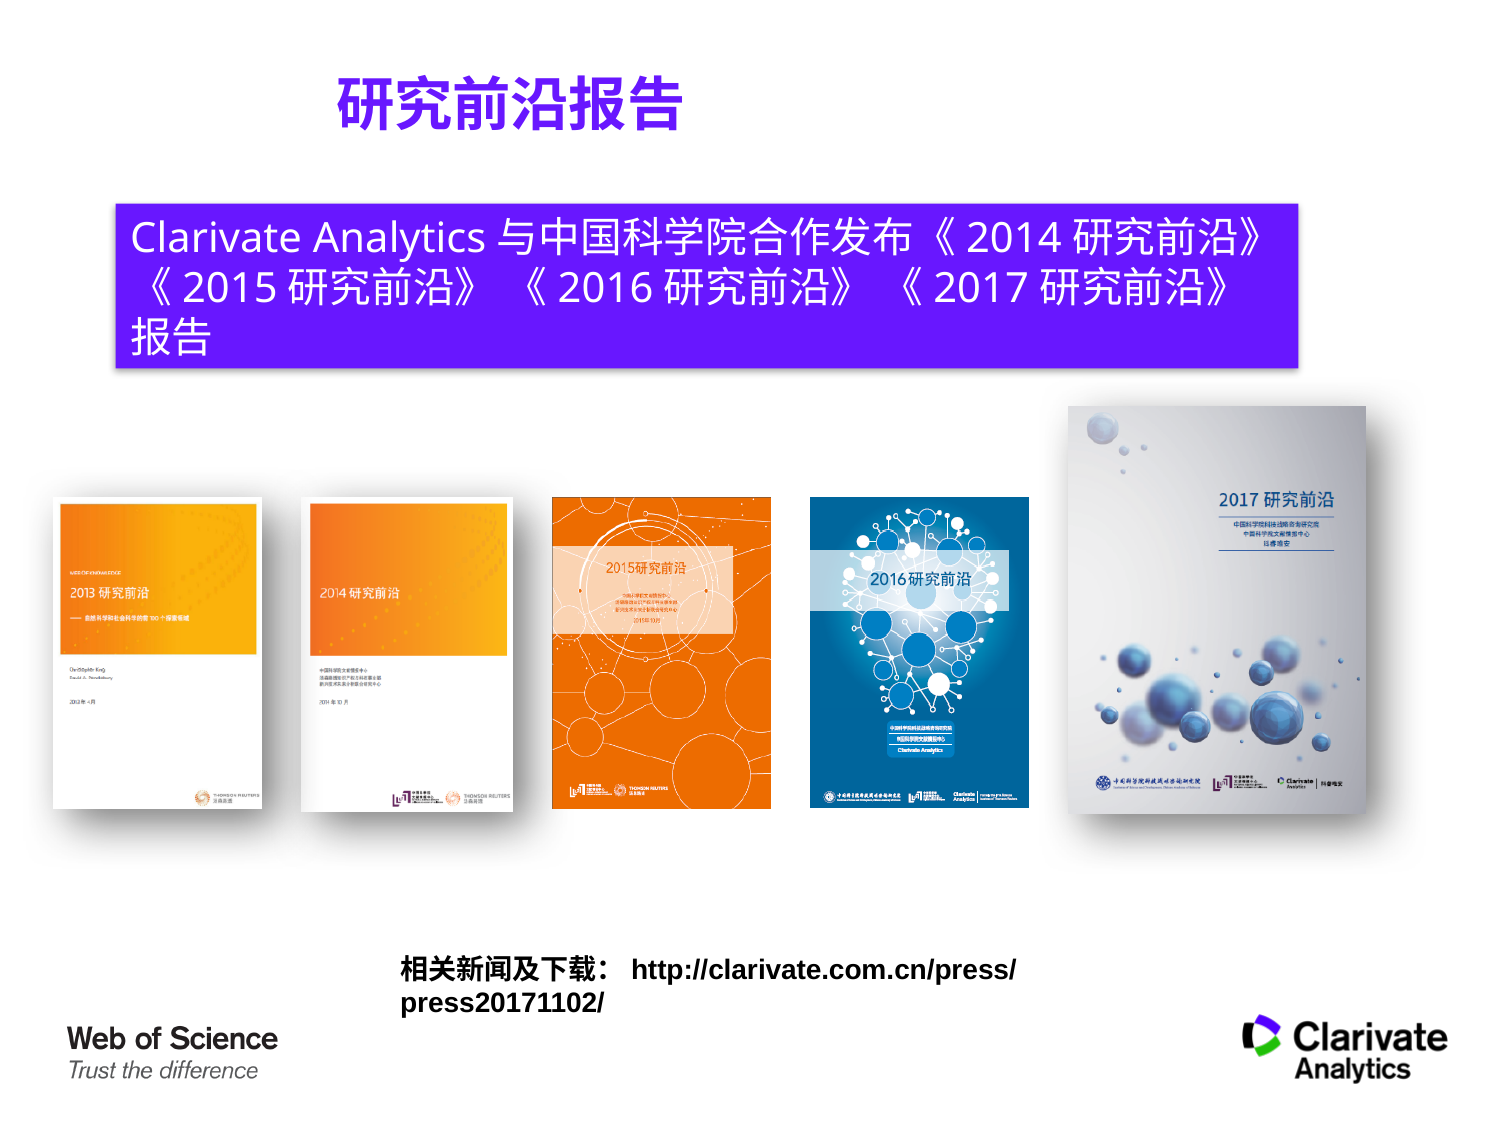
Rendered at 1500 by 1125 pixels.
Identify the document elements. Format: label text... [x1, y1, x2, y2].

text_box Clarivate Analytics与中国科学院合作发布《2014研究前沿》 《2015研究前沿》 《2016研究前沿》 《2017研究前沿》报告 [115, 203, 1299, 369]
title 研究前沿报告 [103, 59, 919, 172]
picture [1221, 993, 1469, 1105]
text_box 相关新闻及下载：http://clarivate.com.cn/press/press20171102/ [385, 943, 1140, 1026]
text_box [53, 497, 1029, 813]
picture [1068, 406, 1367, 814]
